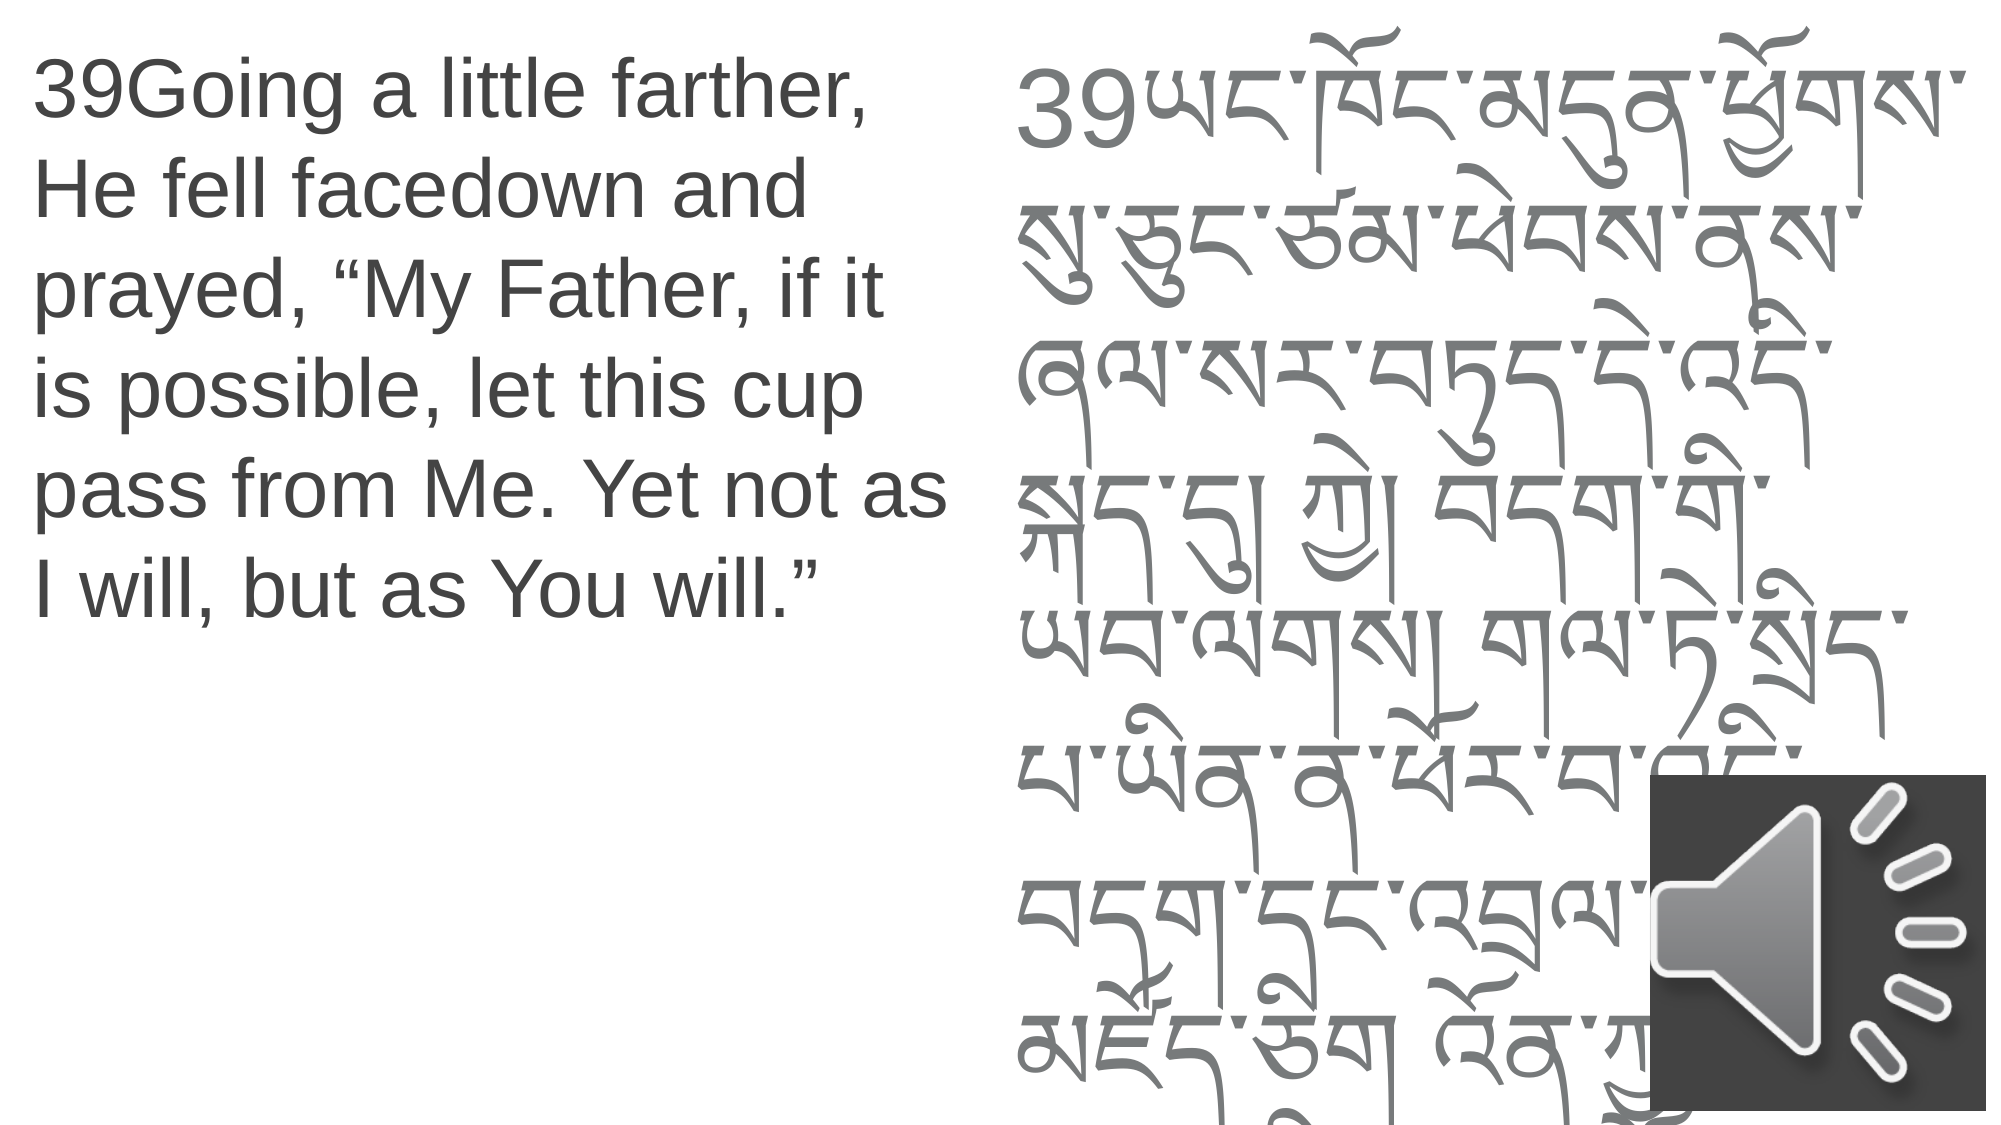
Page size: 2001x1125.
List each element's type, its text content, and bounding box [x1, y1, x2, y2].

picture [1648, 773, 1987, 1112]
text_box 39ཡང་ཁོང་མདུན་ཕྱོགས་སུ་ཅུང་ཙམ་ཕེབས་ནས་ཞལ་སར་བཏུད་དེ་འདི་སྐད༌དུ། ཀྱེ། བདག་གི་ཡབ༌ལགས། གལ་ཏེ་སྲིད་པ་ཡིན་ན་ཕོར་བ་འདི་བདག་དང་འབྲལ་བར་མཛོད༌ཅིག འོན་ཀྱང་བདག་གི་བསམ་དོན་བཞིན་དུ་མི་འགྲུབ་པར་ཁྱེད་ཀྱི་དགོངས་པ་བཞིན་དུ་གྲུབ་གྱུར་ཅིག་ཅེས་གསོལ་བ་བཏབ༌པའོ།། [999, 27, 2000, 1104]
text_box 39Going a little farther, He fell facedown and prayed, “My Father, if it is possible, let this cup pass from Me. Yet not as I will, but as You will.” [18, 27, 973, 1104]
